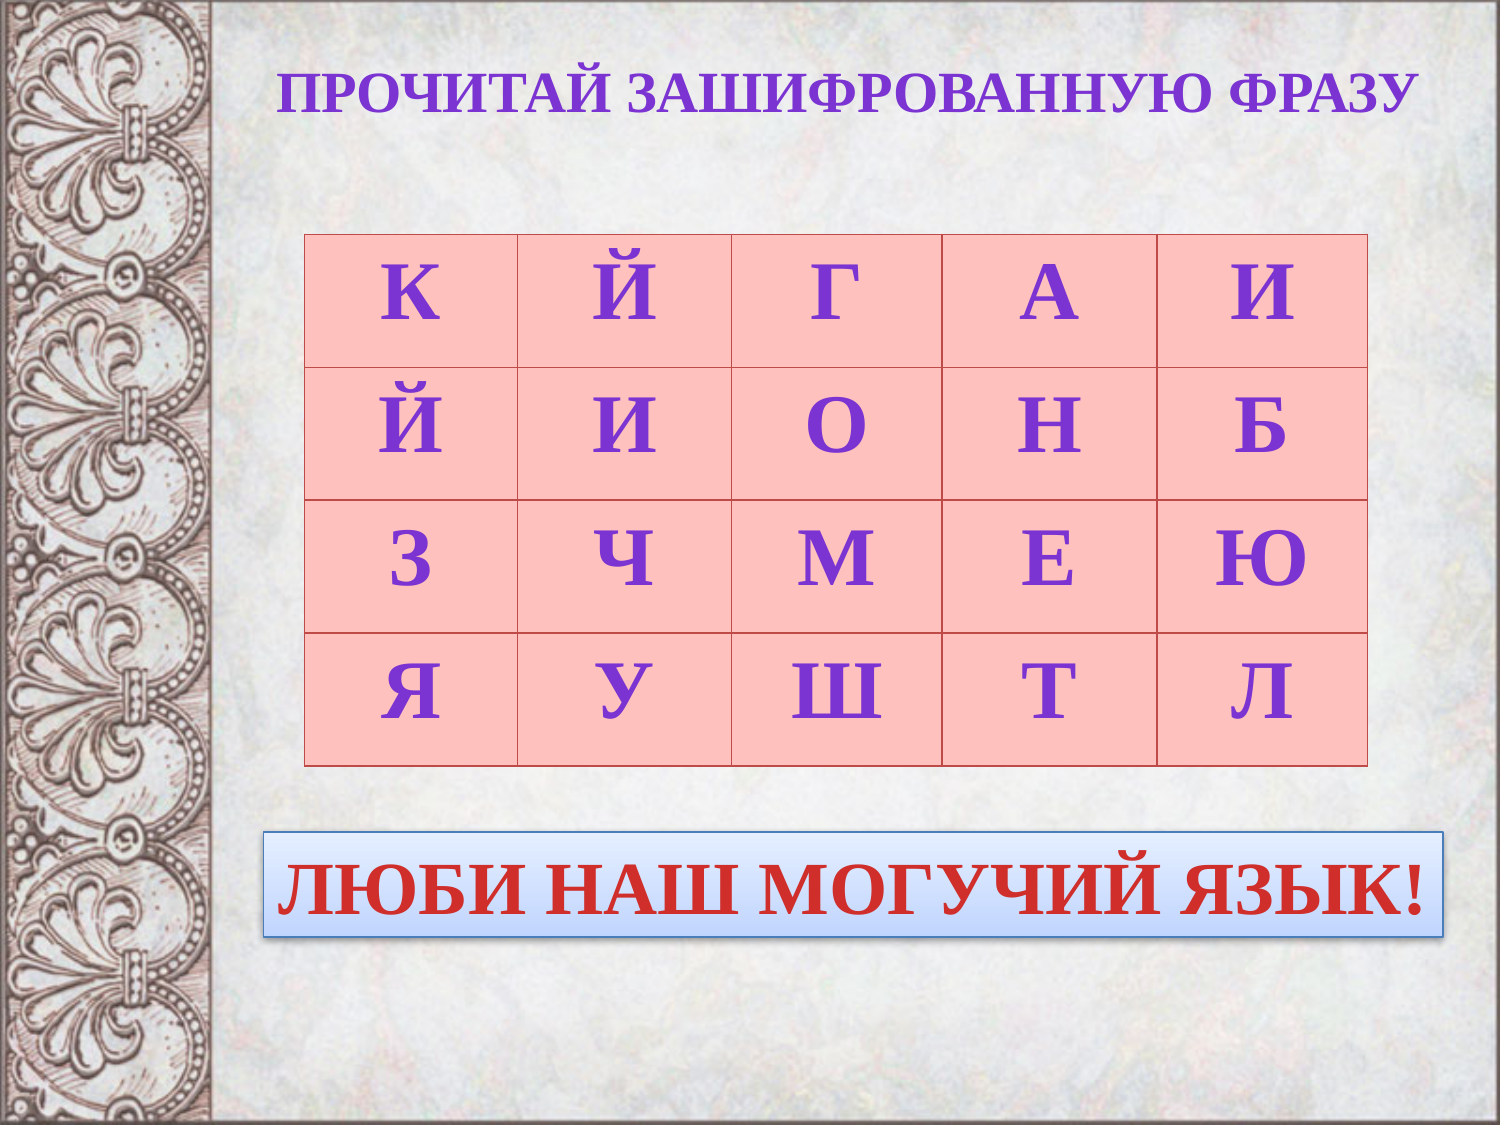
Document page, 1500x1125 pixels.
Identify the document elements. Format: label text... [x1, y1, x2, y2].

table_cell Л [1158, 634, 1367, 765]
table_cell И [518, 368, 731, 499]
table_header К [305, 235, 517, 367]
table_cell З [305, 501, 517, 632]
table_cell О [732, 368, 941, 499]
table_header Й [518, 235, 731, 367]
table_cell Я [305, 634, 517, 765]
table_cell У [518, 634, 731, 765]
table_cell Й [305, 368, 517, 499]
table_cell М [732, 501, 941, 632]
picture [0, 0, 1500, 1125]
table_cell Н [943, 368, 1156, 499]
table_cell Т [943, 634, 1156, 765]
table_header И [1158, 235, 1367, 367]
text_box ЛЮБИ НАШ МОГУЧИЙ ЯЗЫК! [263, 831, 1444, 938]
table_header Г [732, 235, 941, 367]
table_cell Б [1158, 368, 1367, 499]
table_cell Ш [732, 634, 941, 765]
text_box Прочитай зашифрованную фразу [246, 46, 1442, 132]
table_cell Е [943, 501, 1156, 632]
table_cell Ю [1158, 501, 1367, 632]
table_cell Ч [518, 501, 731, 632]
table_header А [943, 235, 1156, 367]
